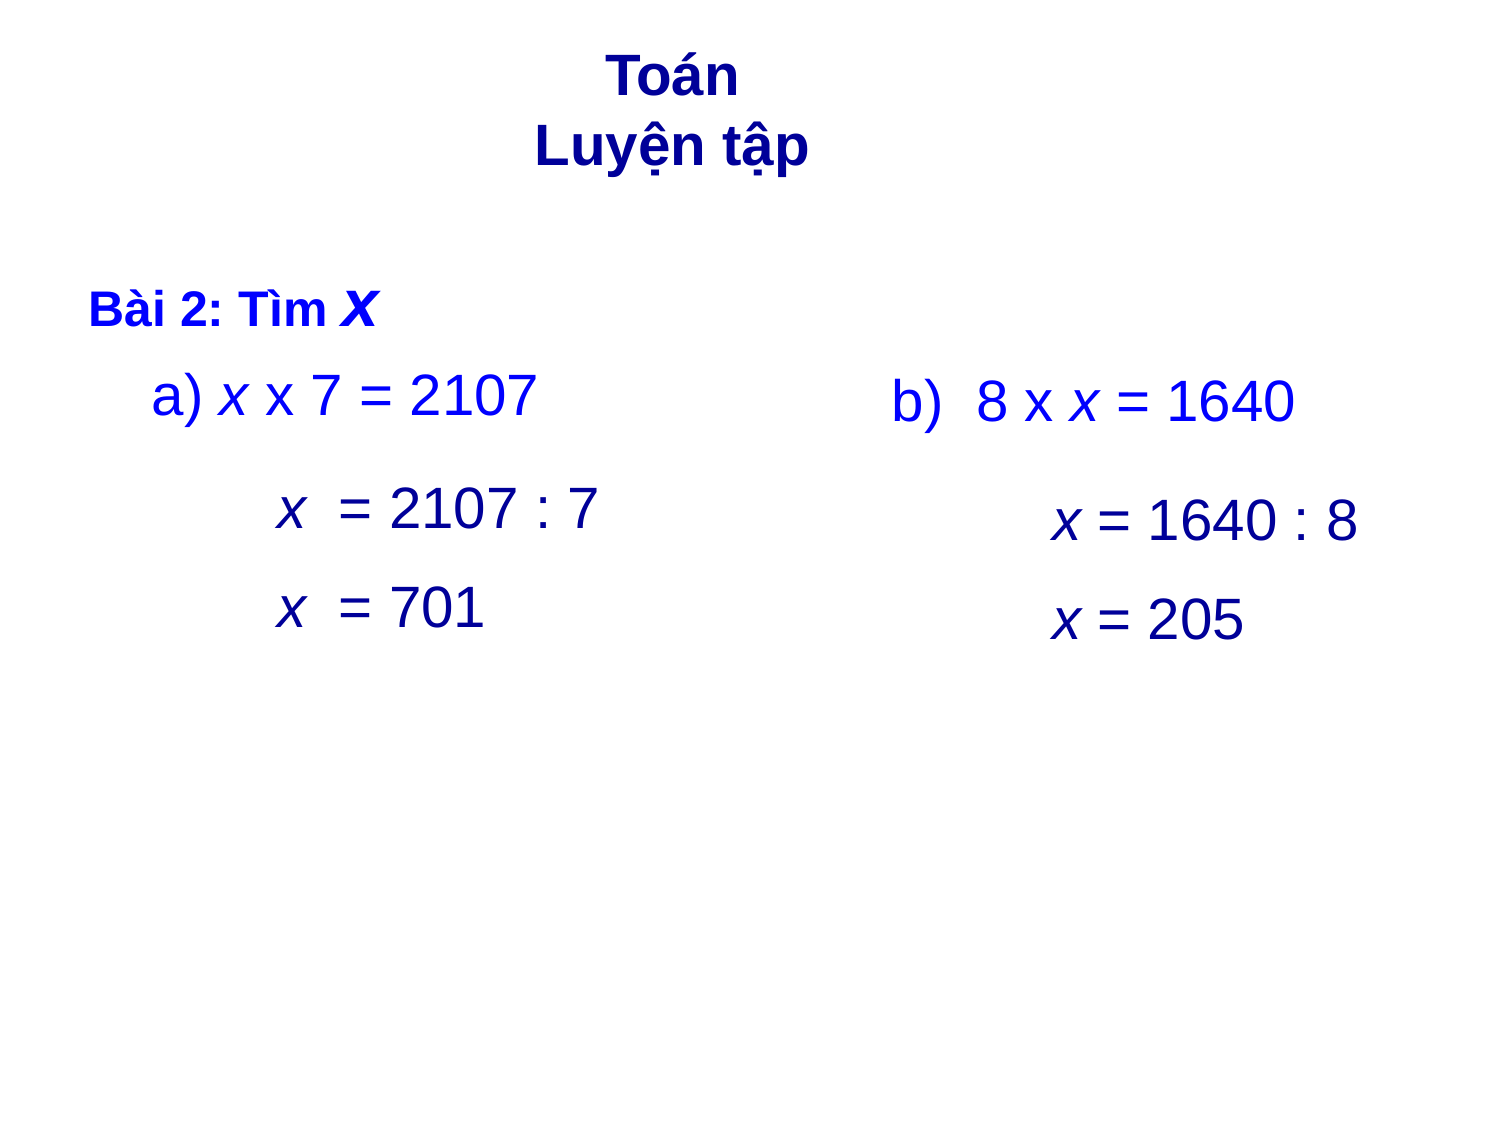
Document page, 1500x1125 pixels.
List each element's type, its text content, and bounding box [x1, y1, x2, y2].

text_box b) 8 x x = 1640 [877, 355, 1312, 441]
text_box Toán Luyện tập [519, 29, 825, 185]
text_box x = 1640 : 8 x = 205 [1037, 474, 1397, 659]
text_box Bài 2: Tìm x [73, 252, 394, 408]
text_box x = 2107 : 7 x = 701 [262, 462, 638, 647]
text_box a) x x 7 = 2107 [136, 349, 555, 435]
